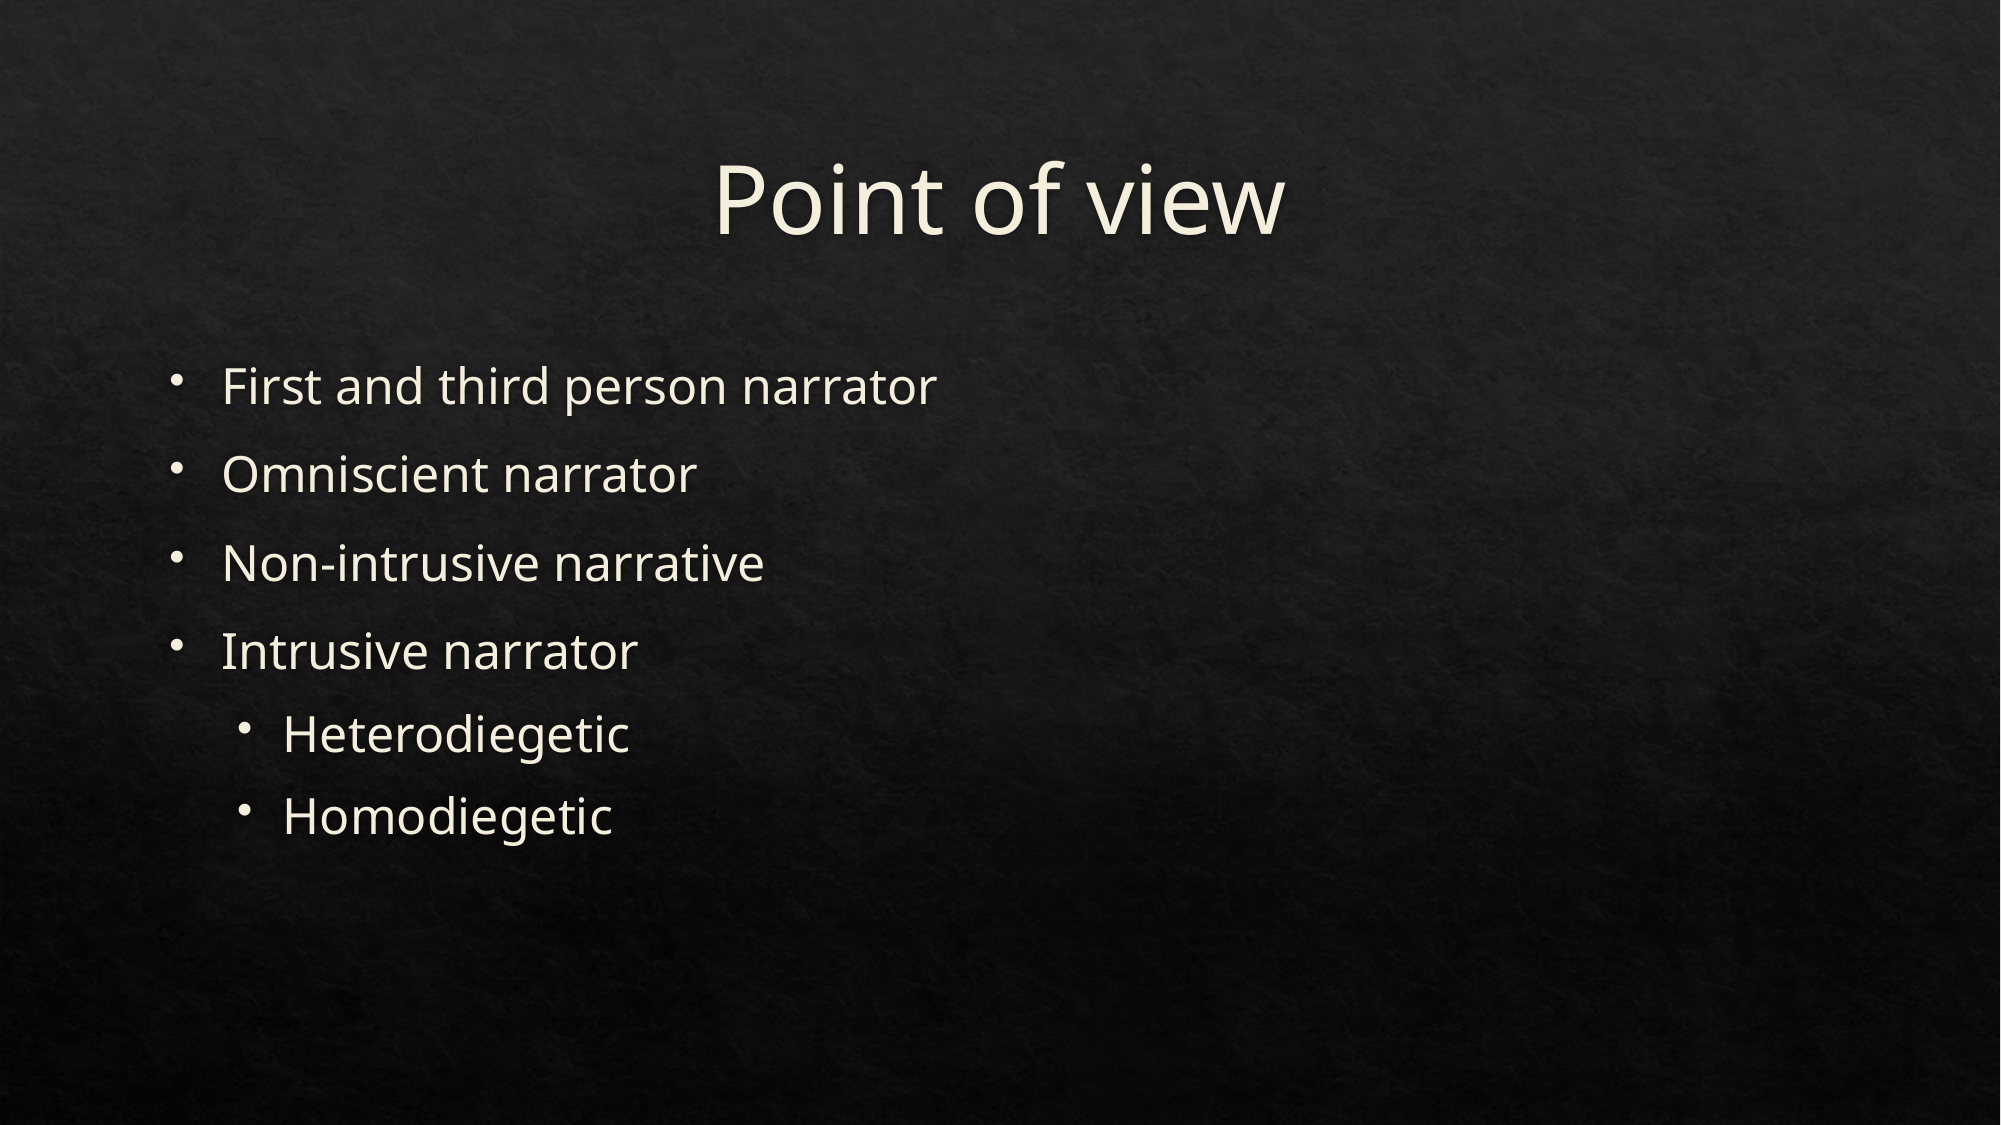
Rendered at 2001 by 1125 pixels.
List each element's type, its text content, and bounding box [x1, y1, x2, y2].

list First and third person narrator Omniscient narrator Non-intrusive narrative Intrusive narrator Heterodiegetic Homodiegetic [149, 340, 1849, 950]
title Point of view [149, 99, 1849, 307]
